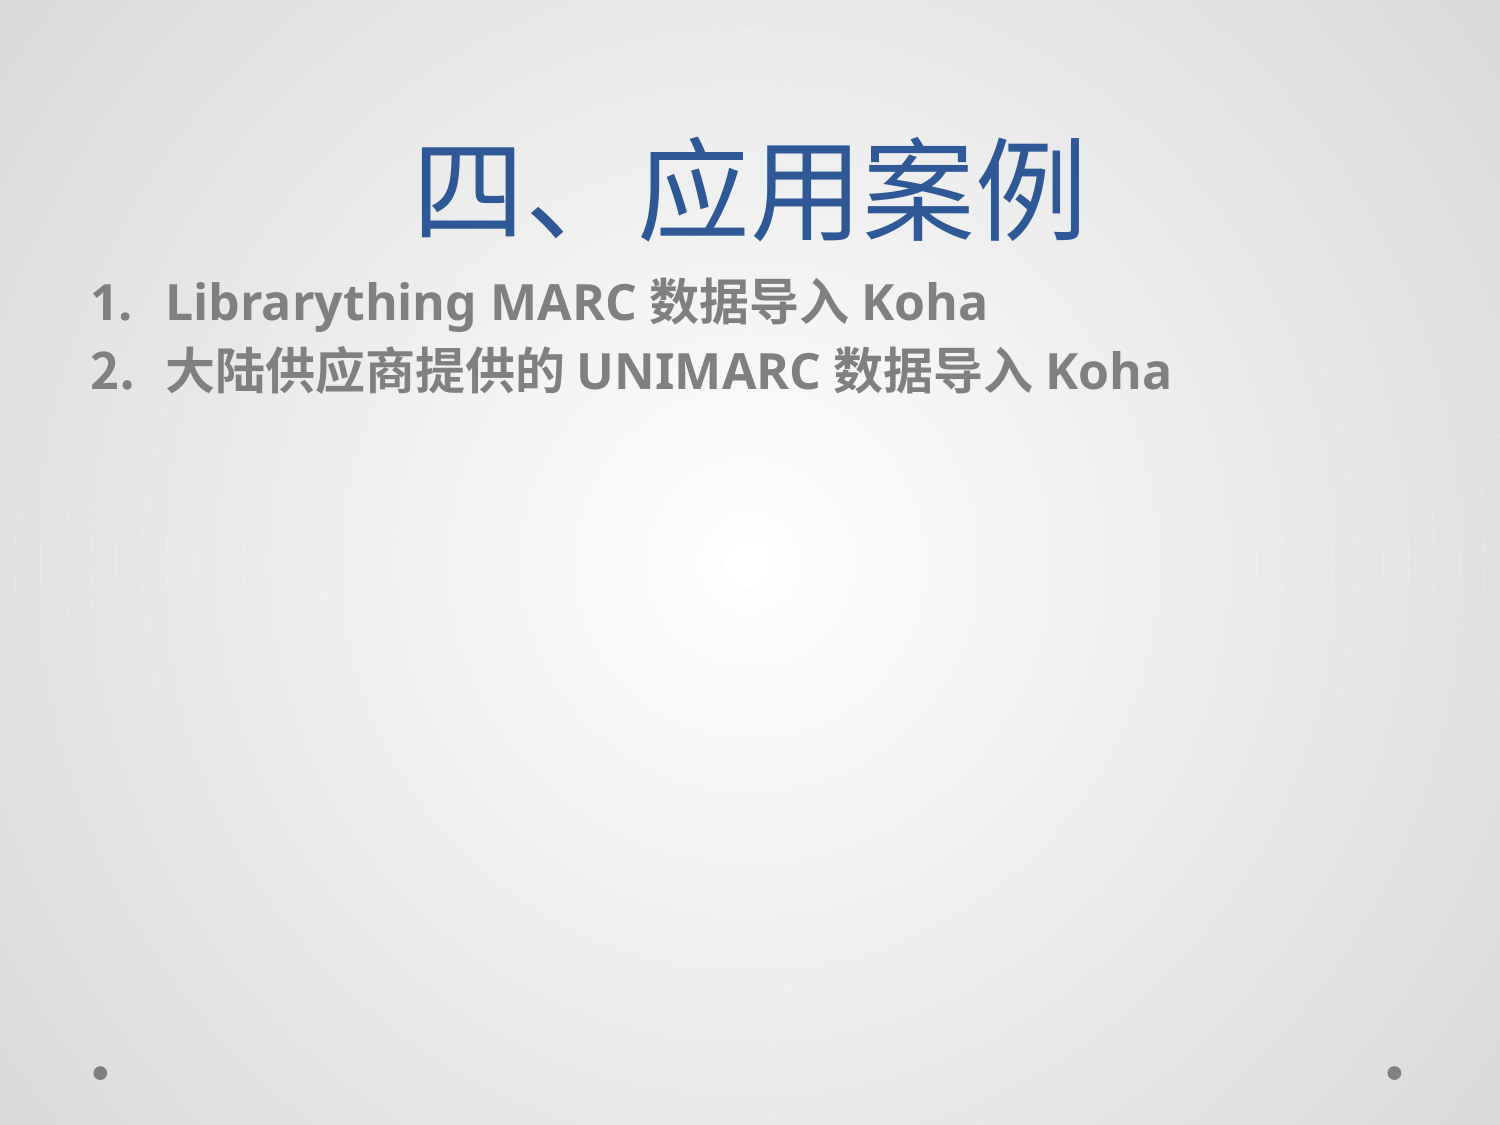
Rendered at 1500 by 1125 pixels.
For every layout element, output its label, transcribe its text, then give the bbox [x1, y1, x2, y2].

list Librarything MARC数据导入Koha 大陆供应商提供的UNIMARC数据导入Koha [75, 262, 1425, 1005]
title 四、应用案例 [75, 0, 1425, 262]
